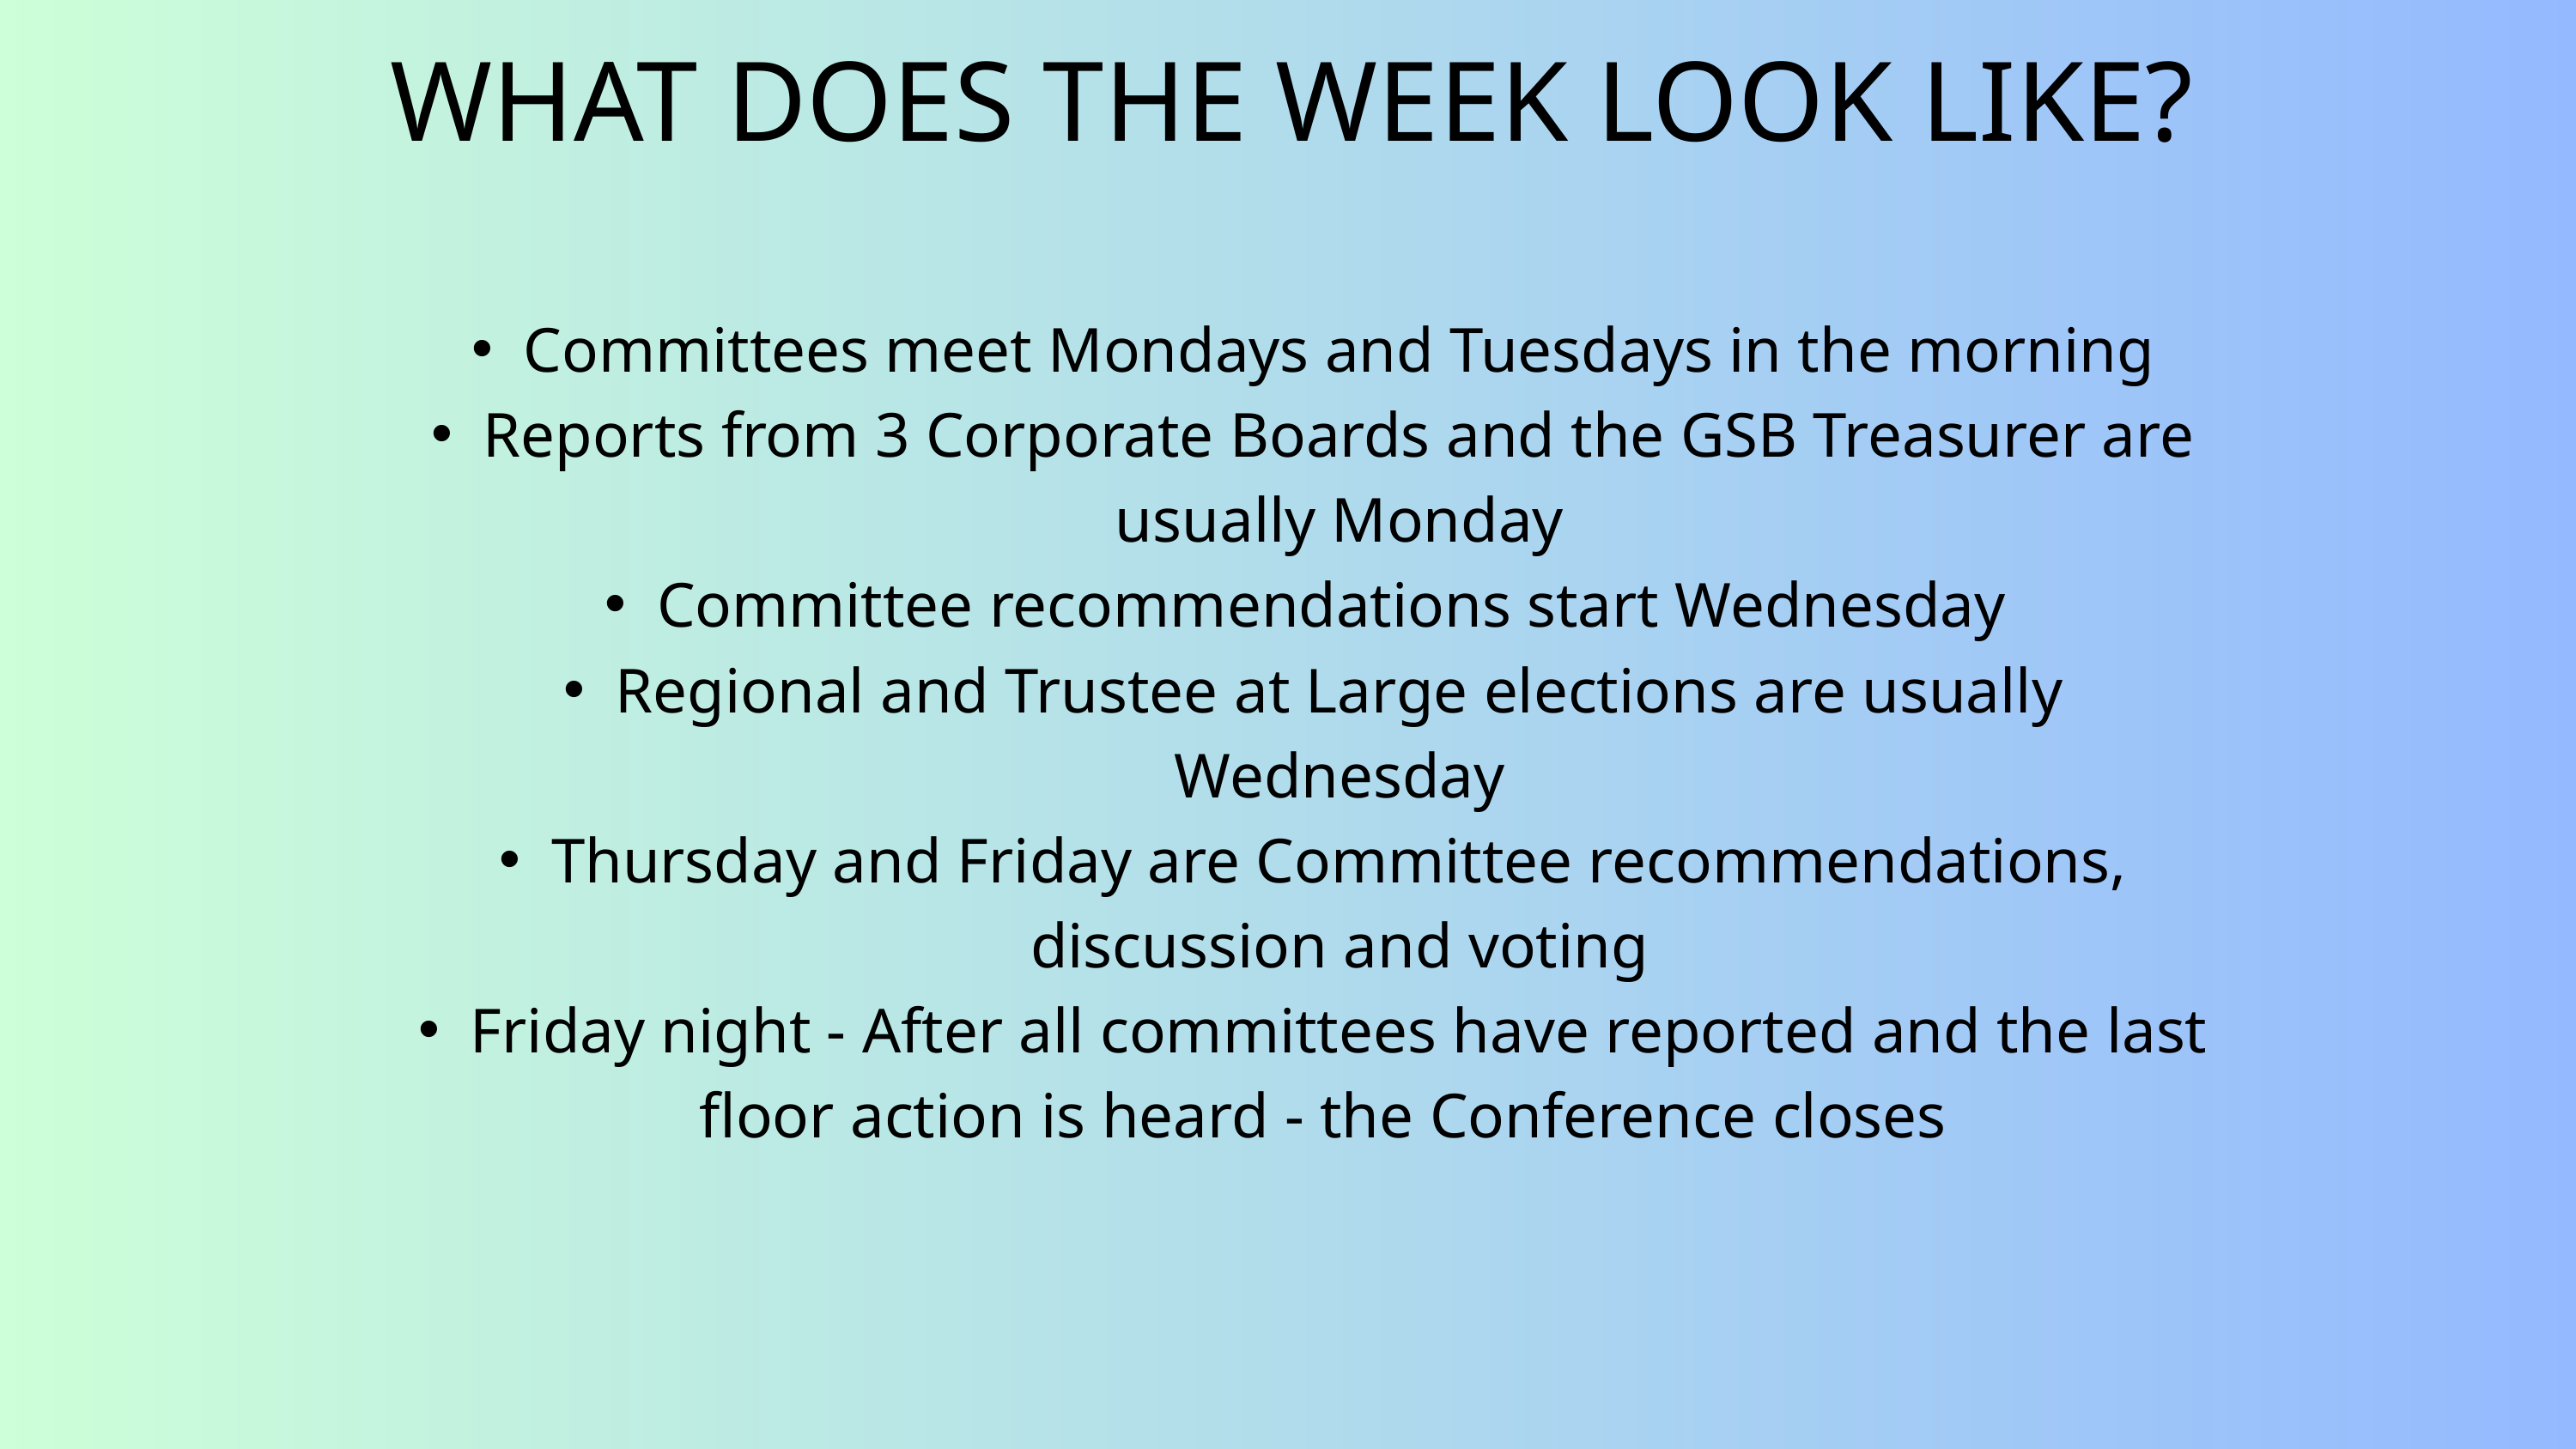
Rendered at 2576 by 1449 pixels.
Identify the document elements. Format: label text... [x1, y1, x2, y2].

text_box WHAT DOES THE WEEK LOOK LIKE? [277, 31, 2336, 164]
text_box Committees meet Mondays and Tuesdays in the morning Reports from 3 Corporate Boards and the GSB Treasurer are usually Monday Committee recommendations start Wednesday Regional and Trustee at Large elections are usually Wednesday Thursday and Friday are Committee recommendations, discussion and voting Friday night - After all committees have reported and the last floor action is heard - the Conference closes [349, 214, 2227, 1235]
